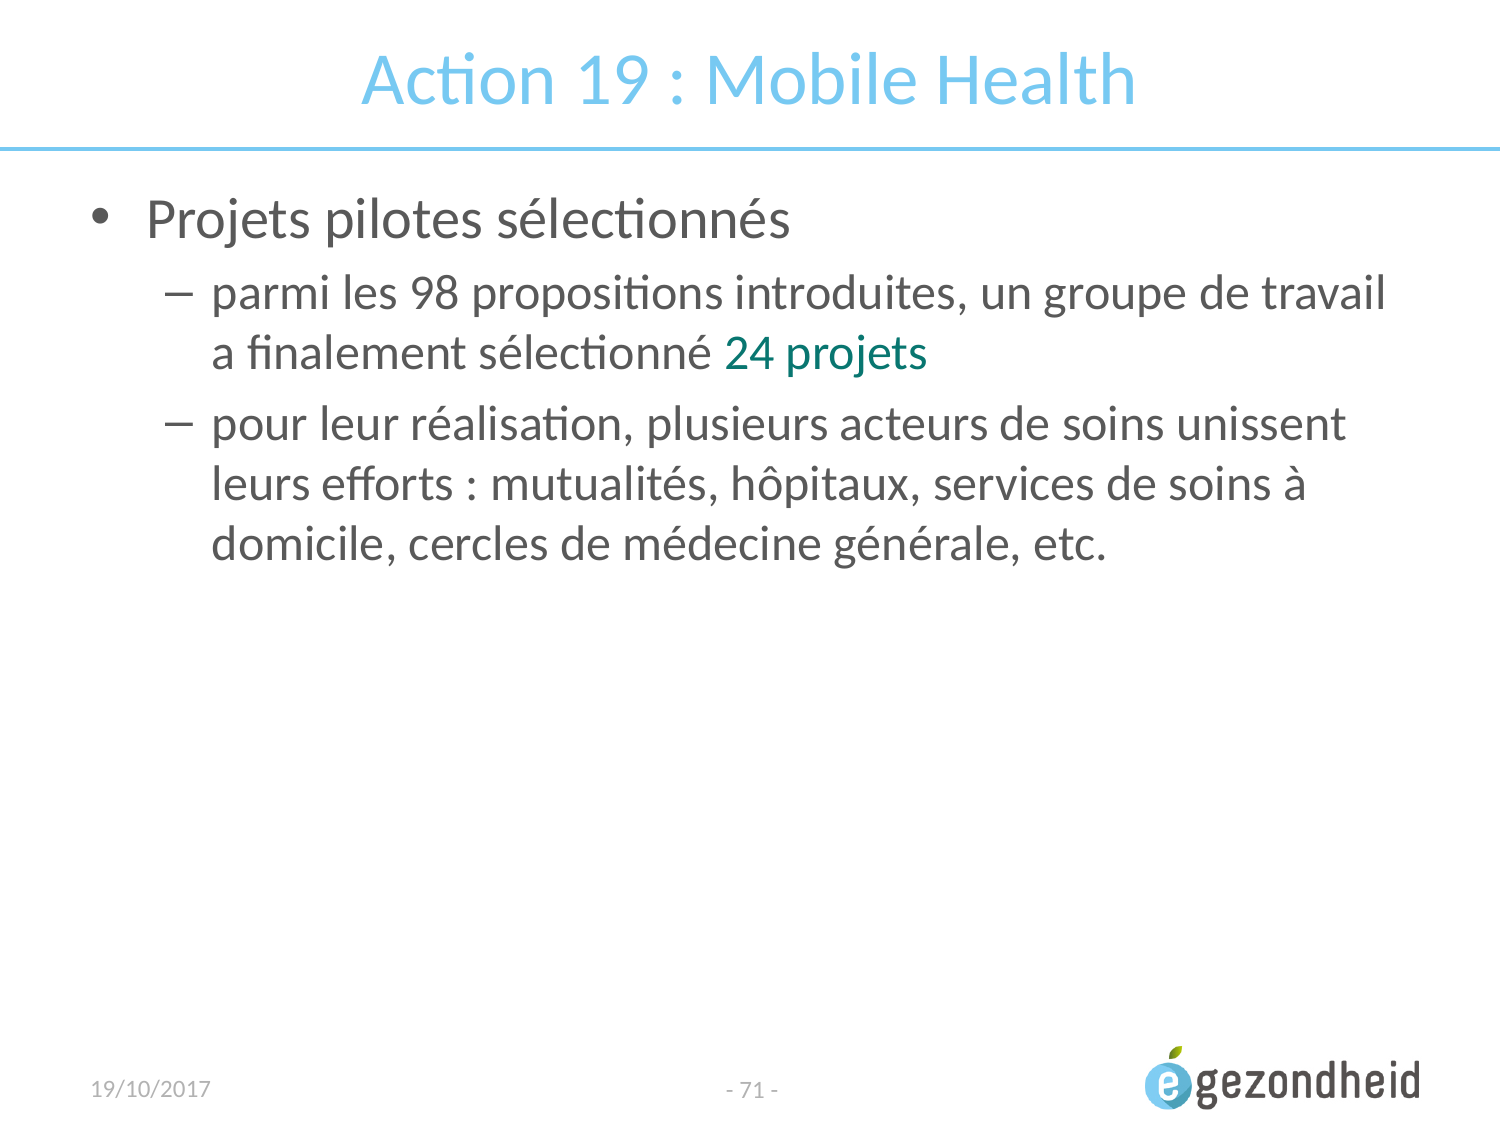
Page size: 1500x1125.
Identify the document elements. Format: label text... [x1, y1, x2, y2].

picture [1116, 1037, 1447, 1125]
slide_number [75, 1057, 425, 1118]
slide_number - 71 - [577, 1058, 928, 1119]
list Projets pilotes sélectionnés parmi les 98 propositions introduites, un groupe de travail a finalement sélectionné 24 projets pour leur réalisation, plusieurs acteurs de soins unissent leurs efforts : mutualités, hôpitaux, services de soins à domicile, cercles de médecine générale, etc. [75, 172, 1425, 1035]
title Action 19 : Mobile Health [0, 0, 1500, 149]
